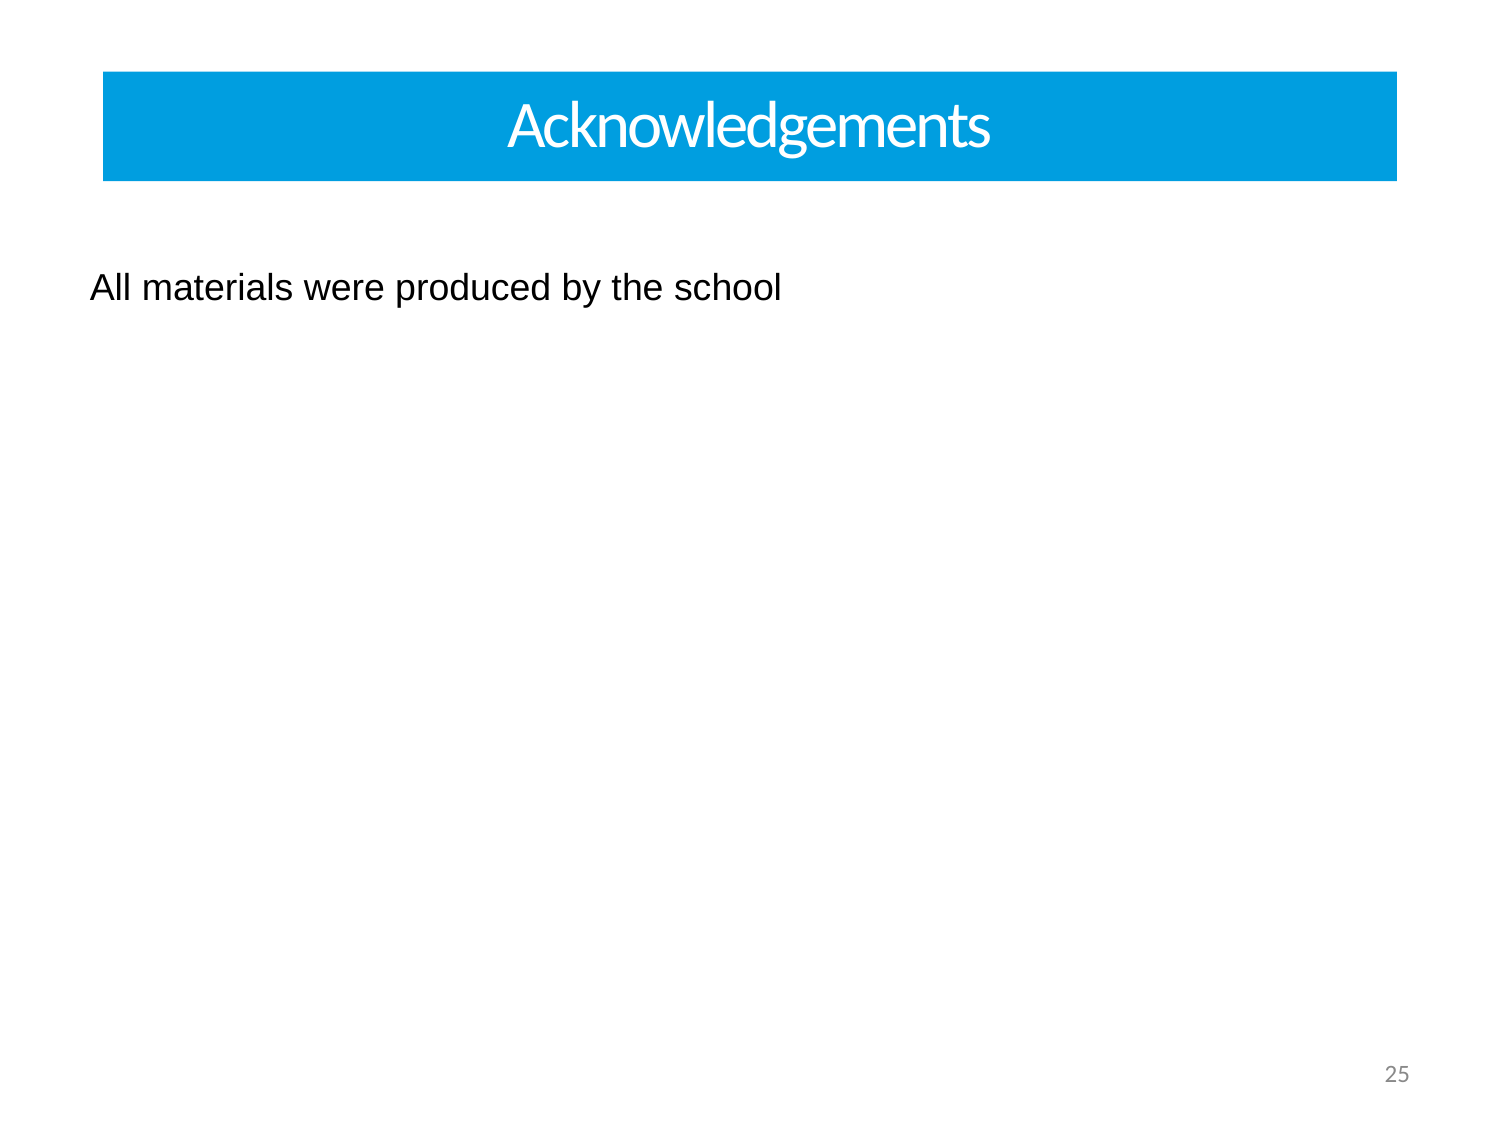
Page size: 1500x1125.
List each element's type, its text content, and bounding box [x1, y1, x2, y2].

slide_number 25 [1074, 1042, 1425, 1103]
text_box All materials were produced by the school [74, 255, 1353, 316]
text_box Acknowledgements [103, 71, 1397, 182]
